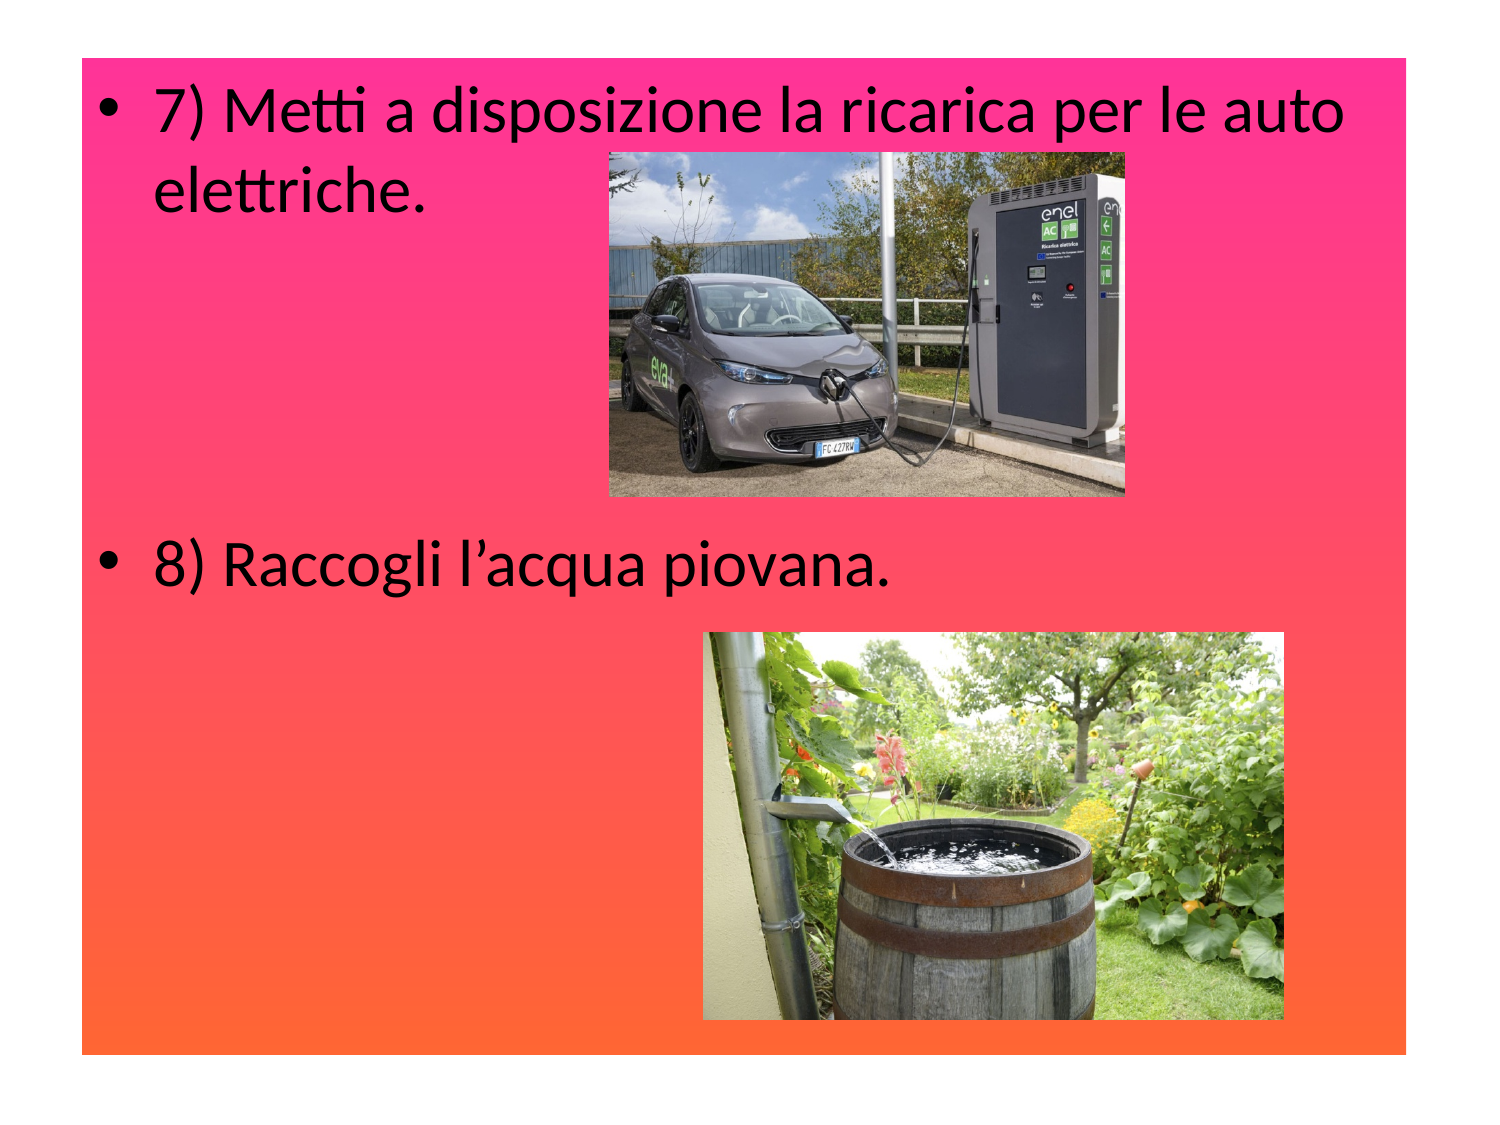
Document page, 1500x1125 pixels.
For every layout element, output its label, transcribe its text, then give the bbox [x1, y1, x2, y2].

list 7) Metti a disposizione la ricarica per le auto elettriche. 8) Raccogli l’acqua piovana. [82, 58, 1407, 1055]
picture [609, 152, 1126, 497]
picture [702, 632, 1284, 1020]
